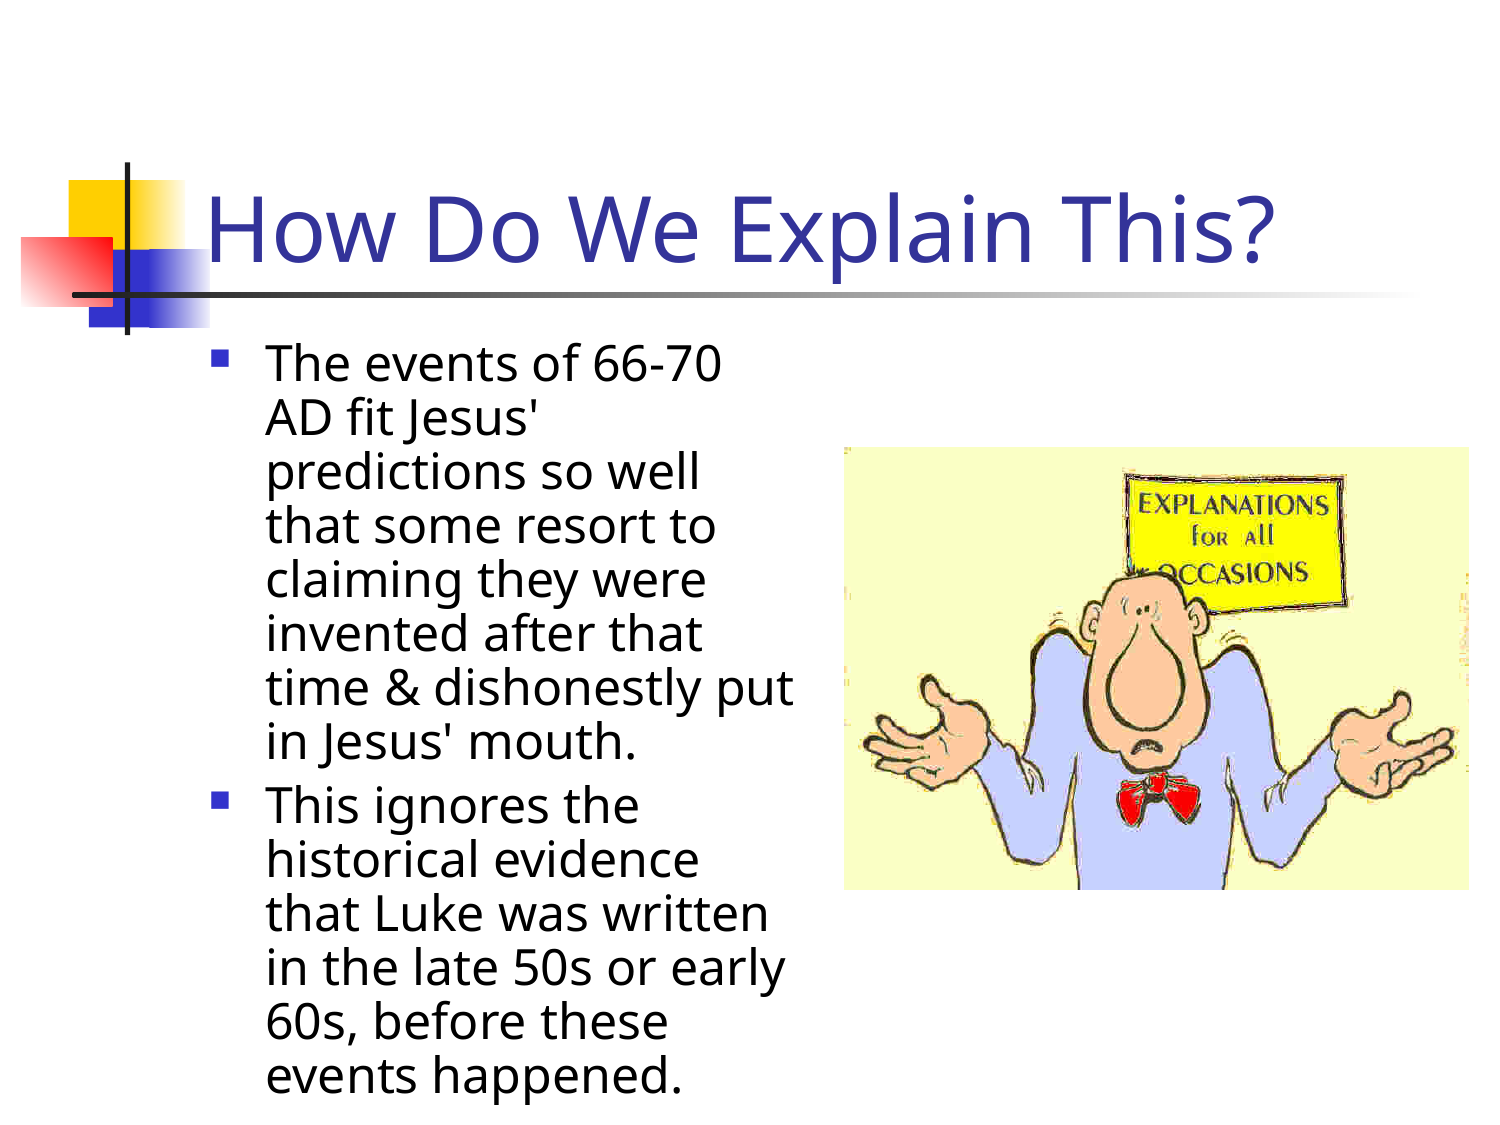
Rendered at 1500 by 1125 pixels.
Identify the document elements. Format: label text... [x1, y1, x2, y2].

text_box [843, 447, 1470, 890]
title How Do We Explain This? [188, 101, 1468, 289]
list The events of 66-70 AD fit Jesus' predictions so well that some resort to claiming they were invented after that time & dishonestly put in Jesus' mouth. This ignores the historical evidence that Luke was written in the late 50s or early 60s, before these events happened. [193, 331, 819, 1006]
